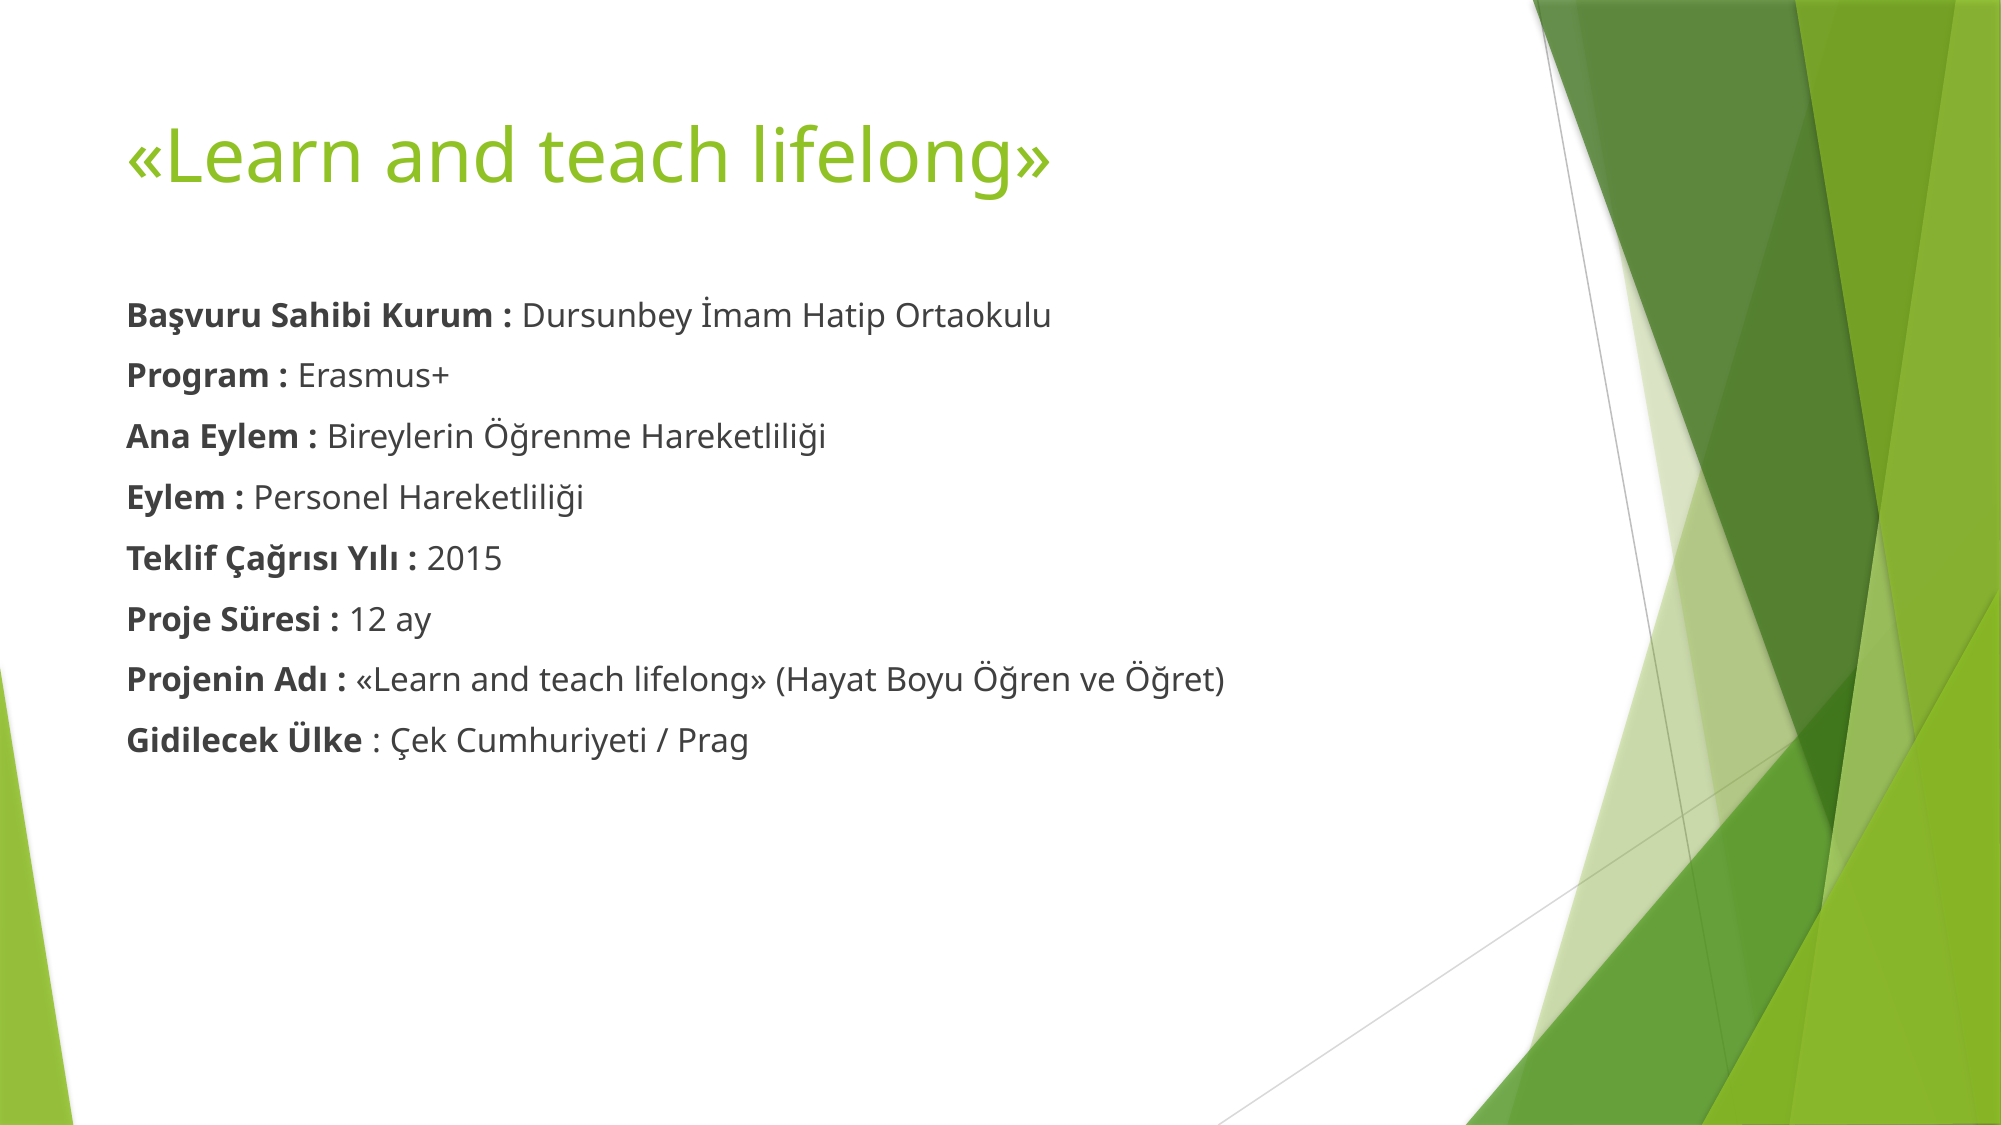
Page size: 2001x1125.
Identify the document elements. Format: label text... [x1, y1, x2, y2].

list Başvuru Sahibi Kurum : Dursunbey İmam Hatip Ortaokulu Program : Erasmus+ Ana Eylem : Bireylerin Öğrenme Hareketliliği Eylem : Personel Hareketliliği Teklif Çağrısı Yılı : 2015 Proje Süresi : 12 ay Projenin Adı : «Learn and teach lifelong» (Hayat Boyu Öğren ve Öğret) Gidilecek Ülke : Çek Cumhuriyeti / Prag [111, 286, 1522, 991]
title «Learn and teach lifelong» [111, 99, 1522, 286]
